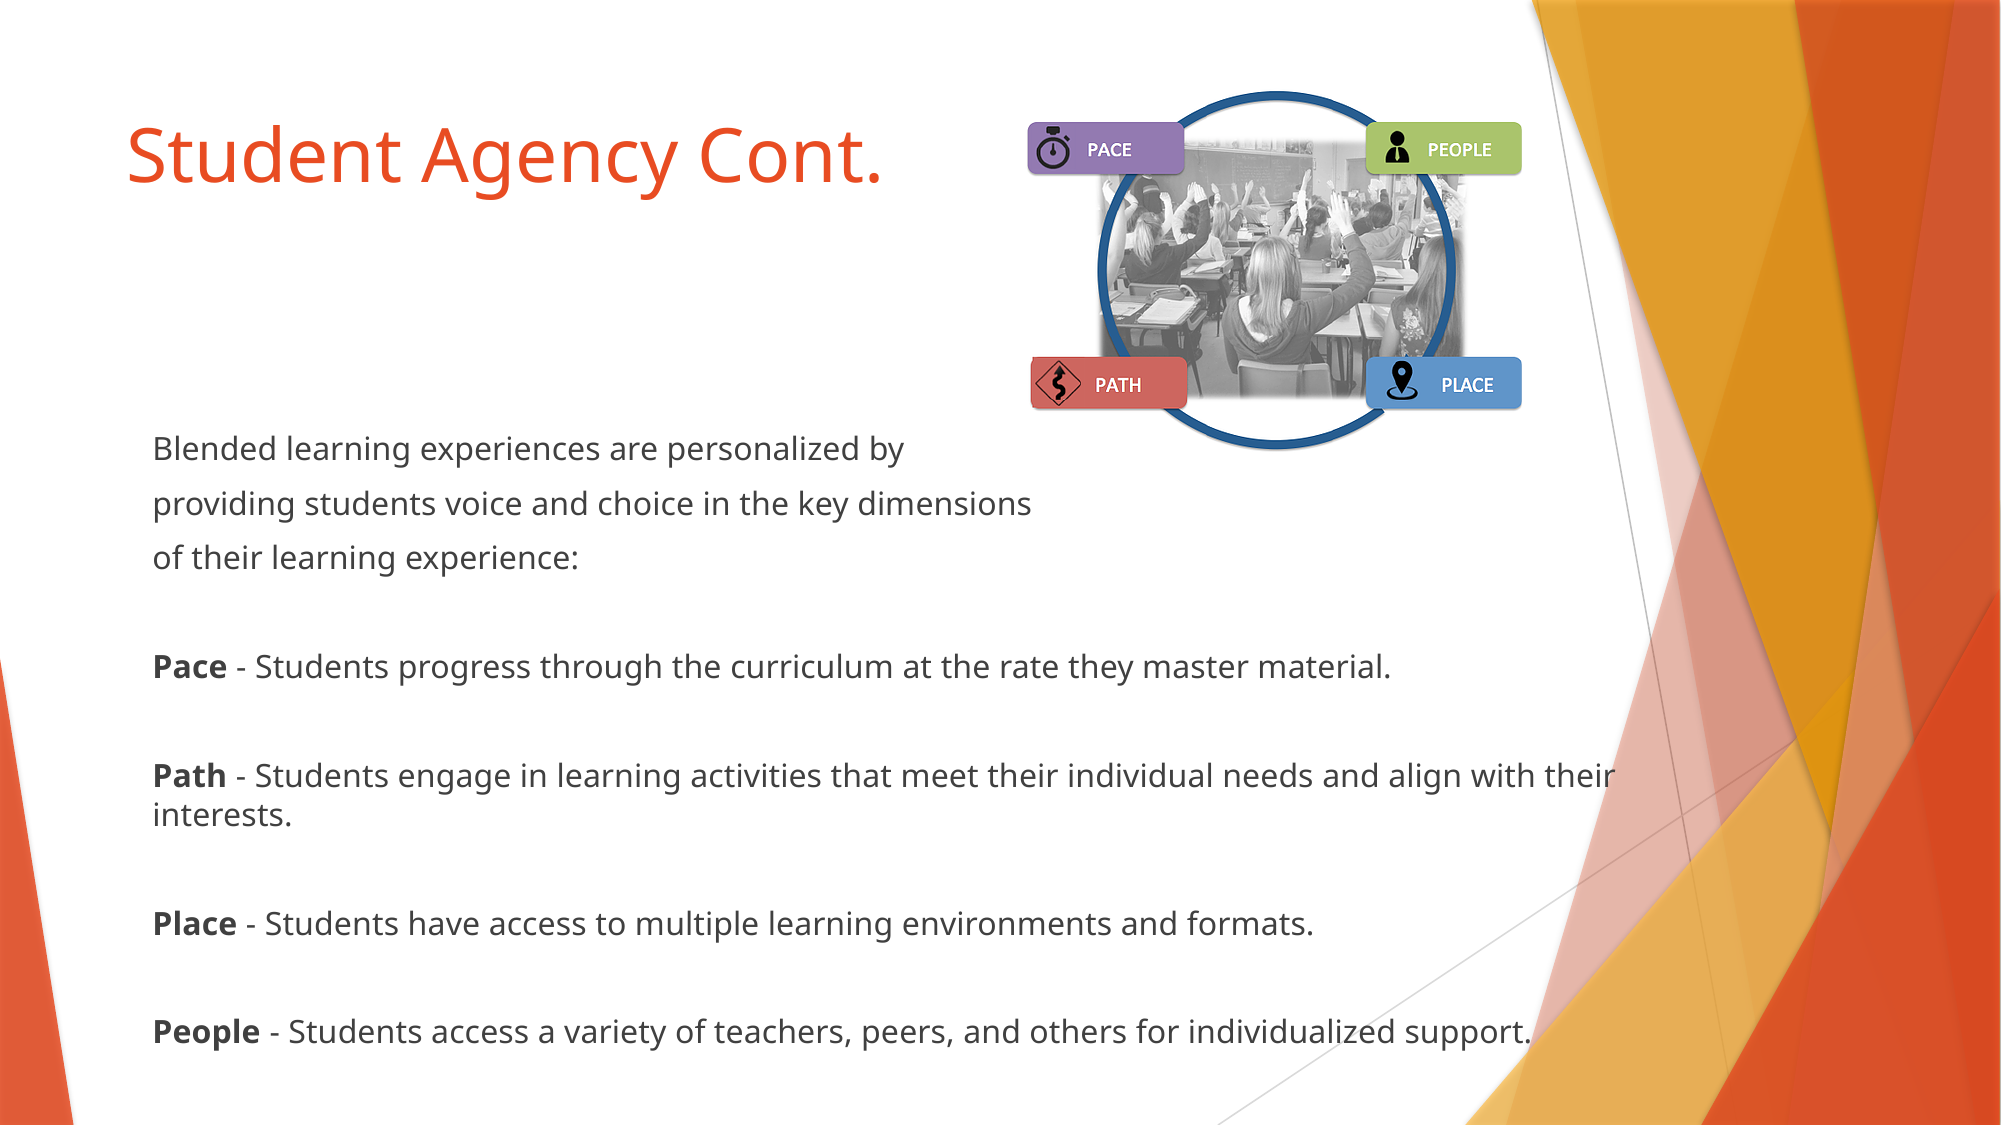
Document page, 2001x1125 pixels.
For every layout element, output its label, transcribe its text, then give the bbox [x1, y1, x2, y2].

list Blended learning experiences are personalized by providing students voice and choice in the key dimensions of their learning experience: Pace - Students progress through the curriculum at the rate they master material. Path - Students engage in learning activities that meet their individual needs and align with their interests. Place - Students have access to multiple learning environments and formats. People - Students access a variety of teachers, peers, and others for individualized support. [137, 420, 1765, 1066]
picture [1016, 84, 1522, 463]
title Student Agency Cont. [111, 99, 1012, 317]
